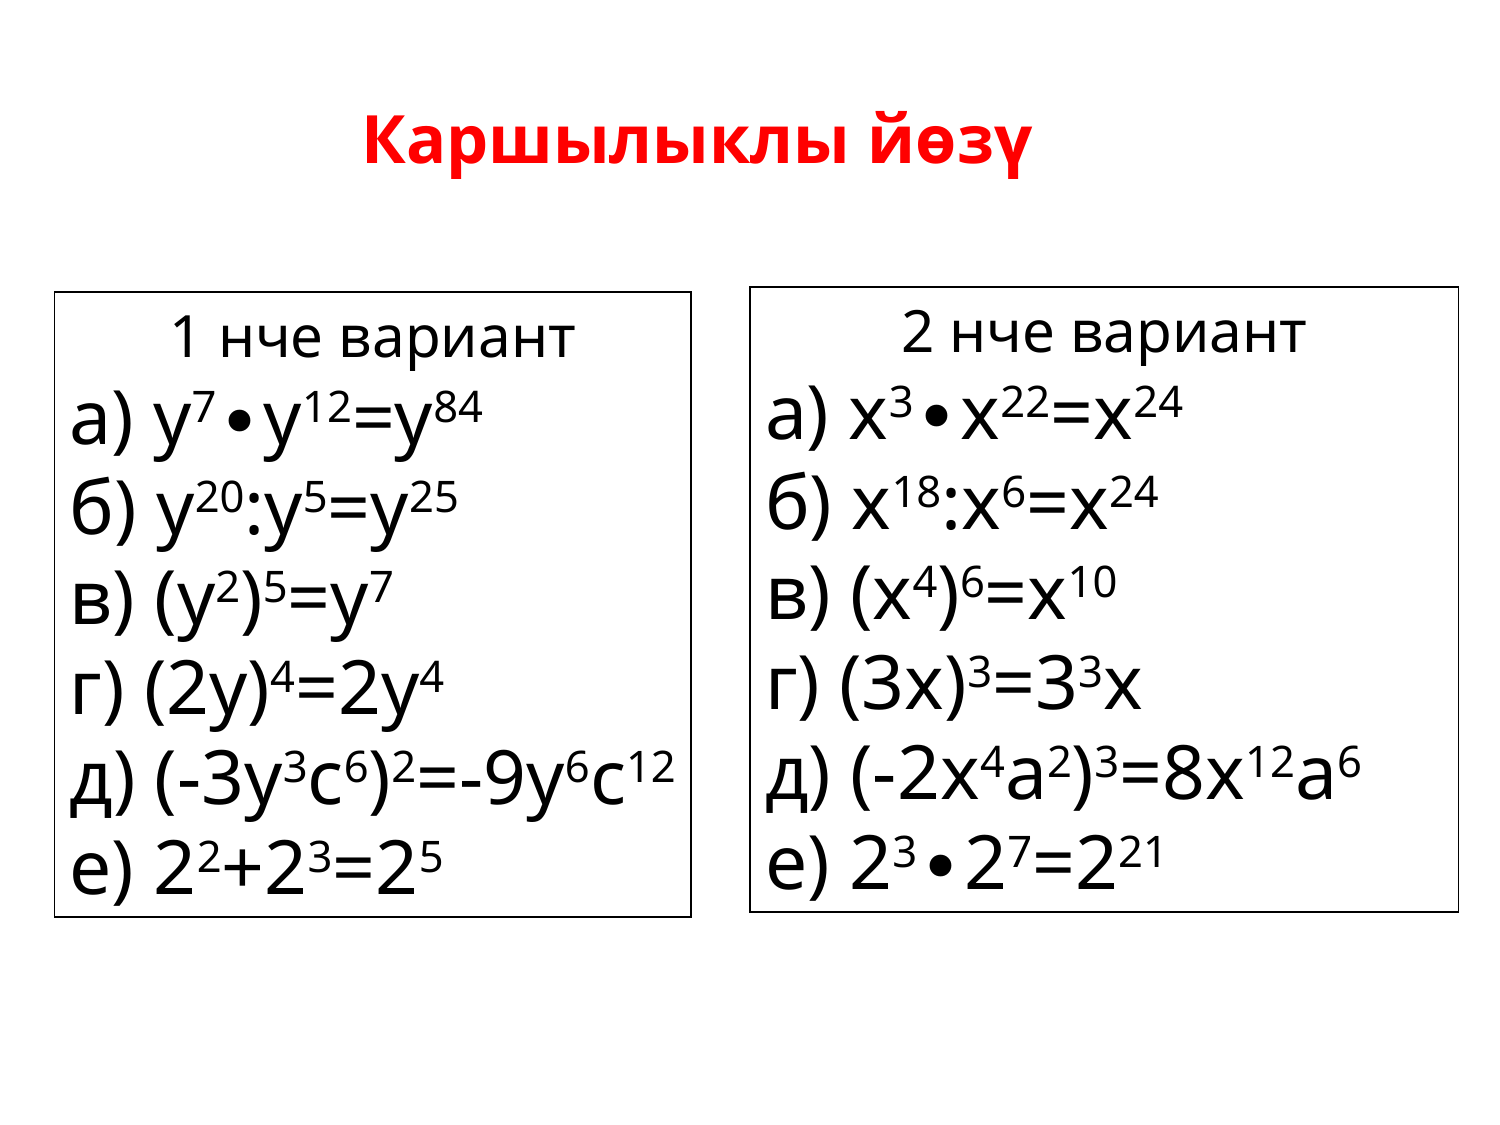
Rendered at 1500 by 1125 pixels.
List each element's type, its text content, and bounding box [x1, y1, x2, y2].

text_box 2 нче вариант а) х3∙х22=х24 б) х18:х6=х24 в) (х4)6=х10 г) (3х)3=33х д) (-2х4а2)3=8х12а6 е) 23∙27=221 [750, 287, 1459, 912]
text_box Каршылыклы йөзү [206, 89, 1187, 185]
text_box 1 нче вариант а) у7∙у12=у84 б) у20:у5=у25 в) (у2)5=у7 г) (2у)4=2у4 д) (-3у3с6)2=-9у6с12 е) 22+23=25 [54, 292, 692, 917]
